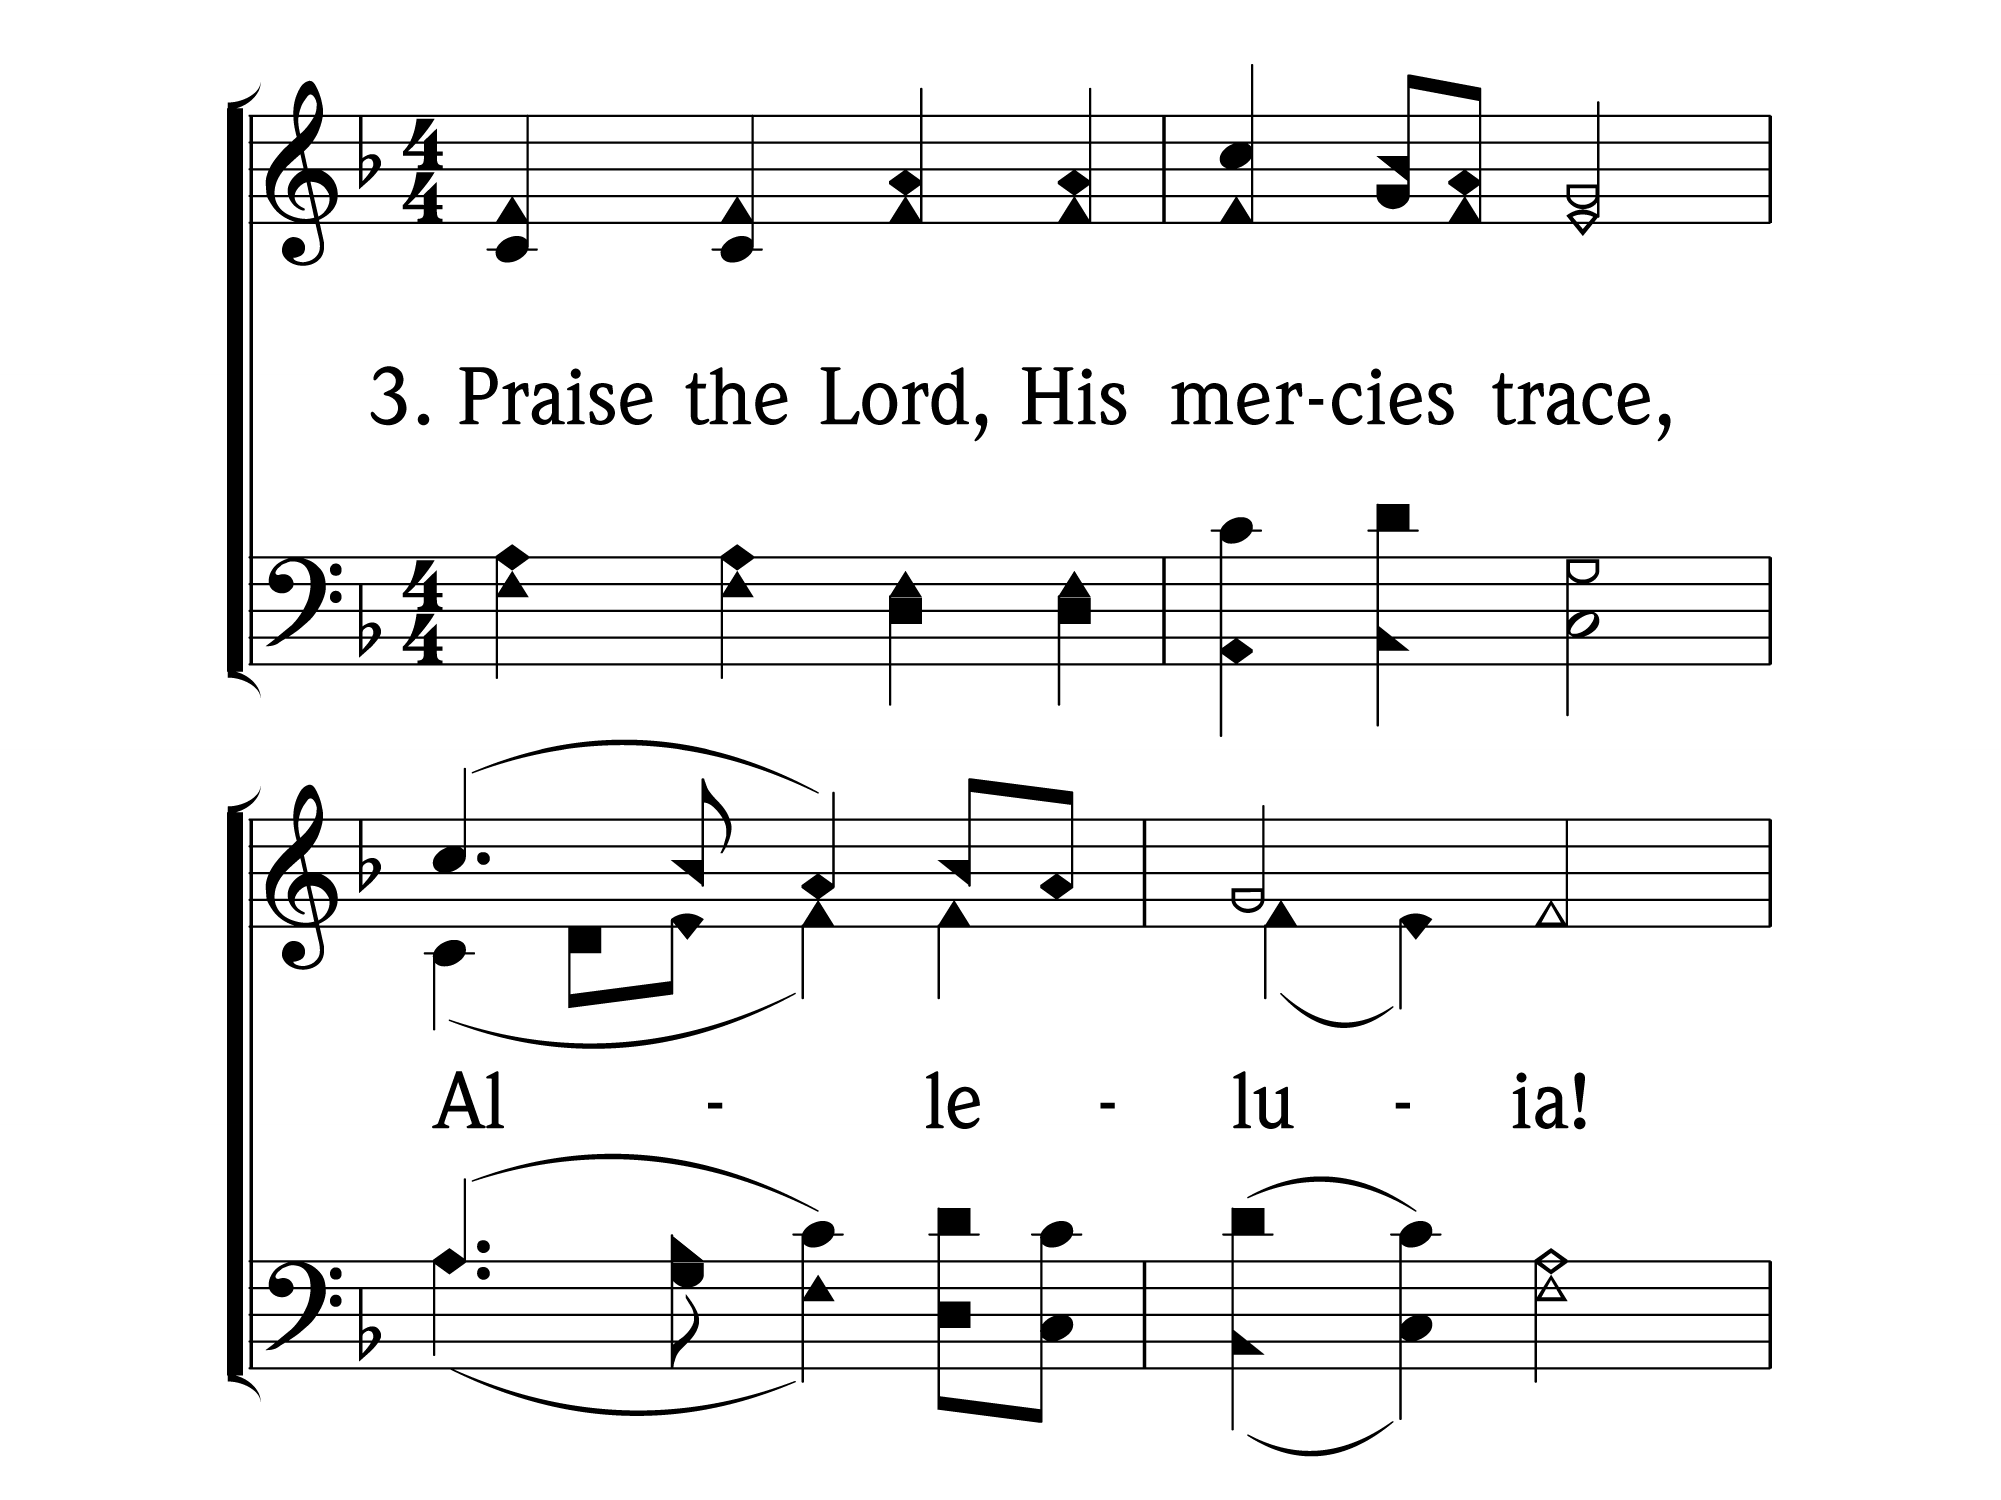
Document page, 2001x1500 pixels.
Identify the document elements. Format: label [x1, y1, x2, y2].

text_box [0, 0, 2000, 1500]
